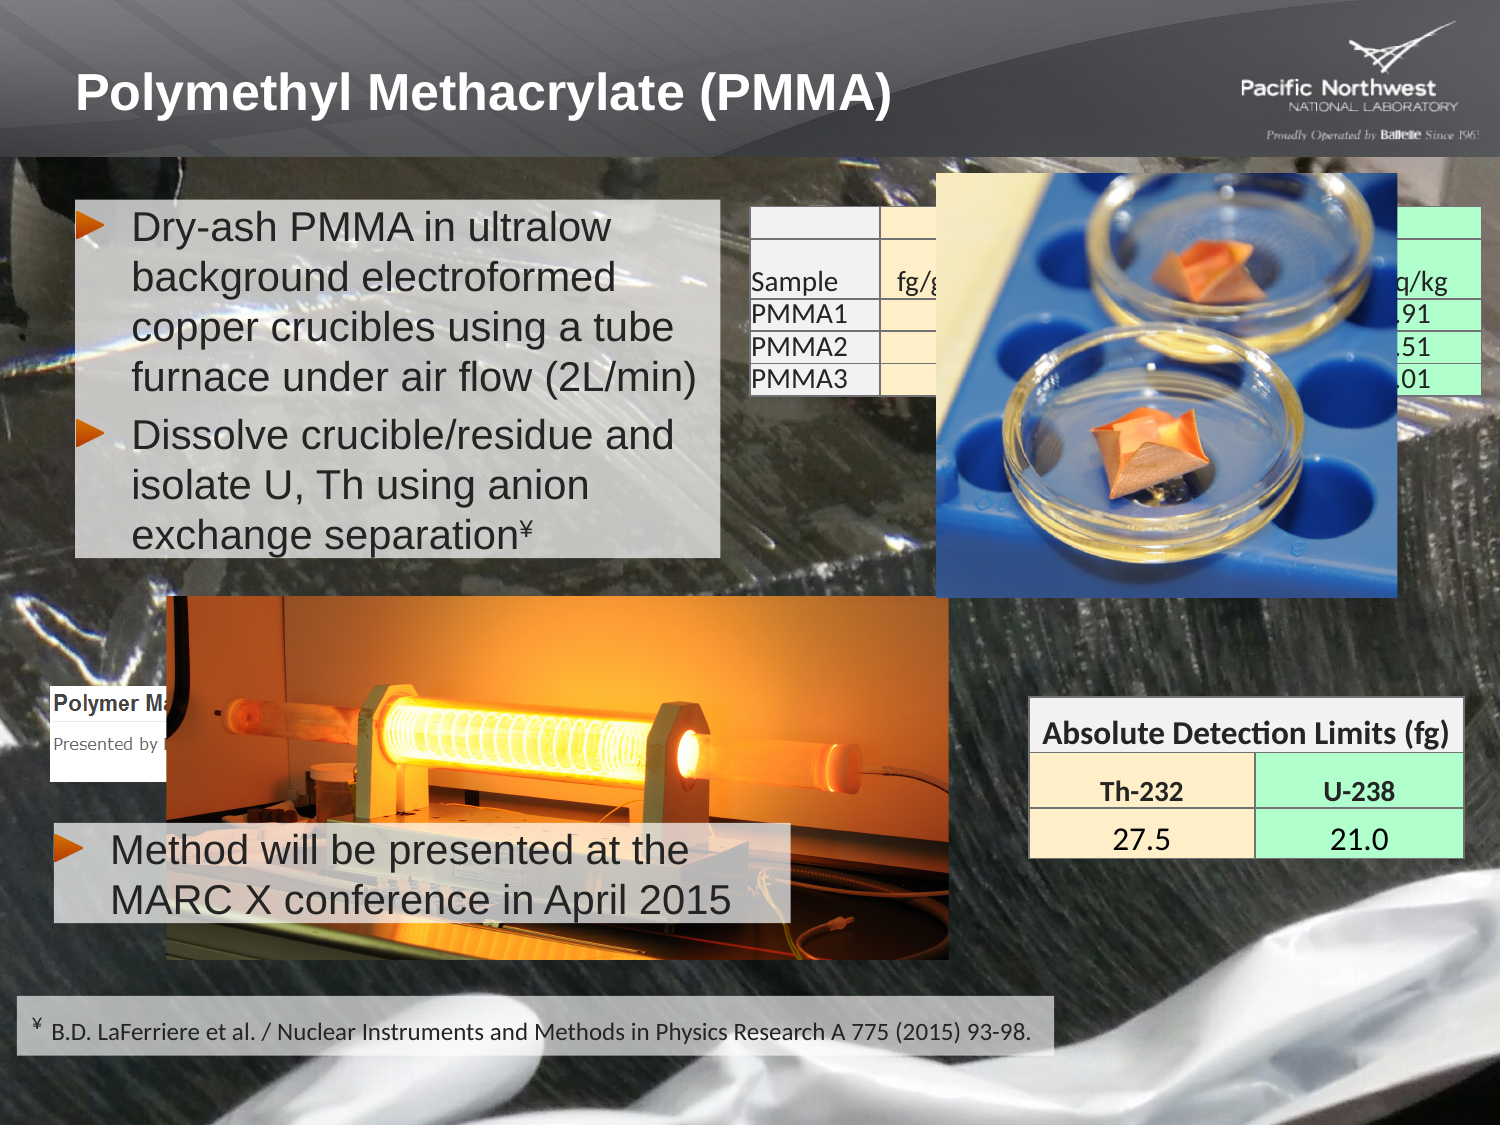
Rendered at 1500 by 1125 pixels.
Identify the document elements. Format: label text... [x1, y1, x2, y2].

picture [0, 0, 1500, 1125]
title Polymethyl Methacrylate (PMMA) [75, 58, 1163, 122]
